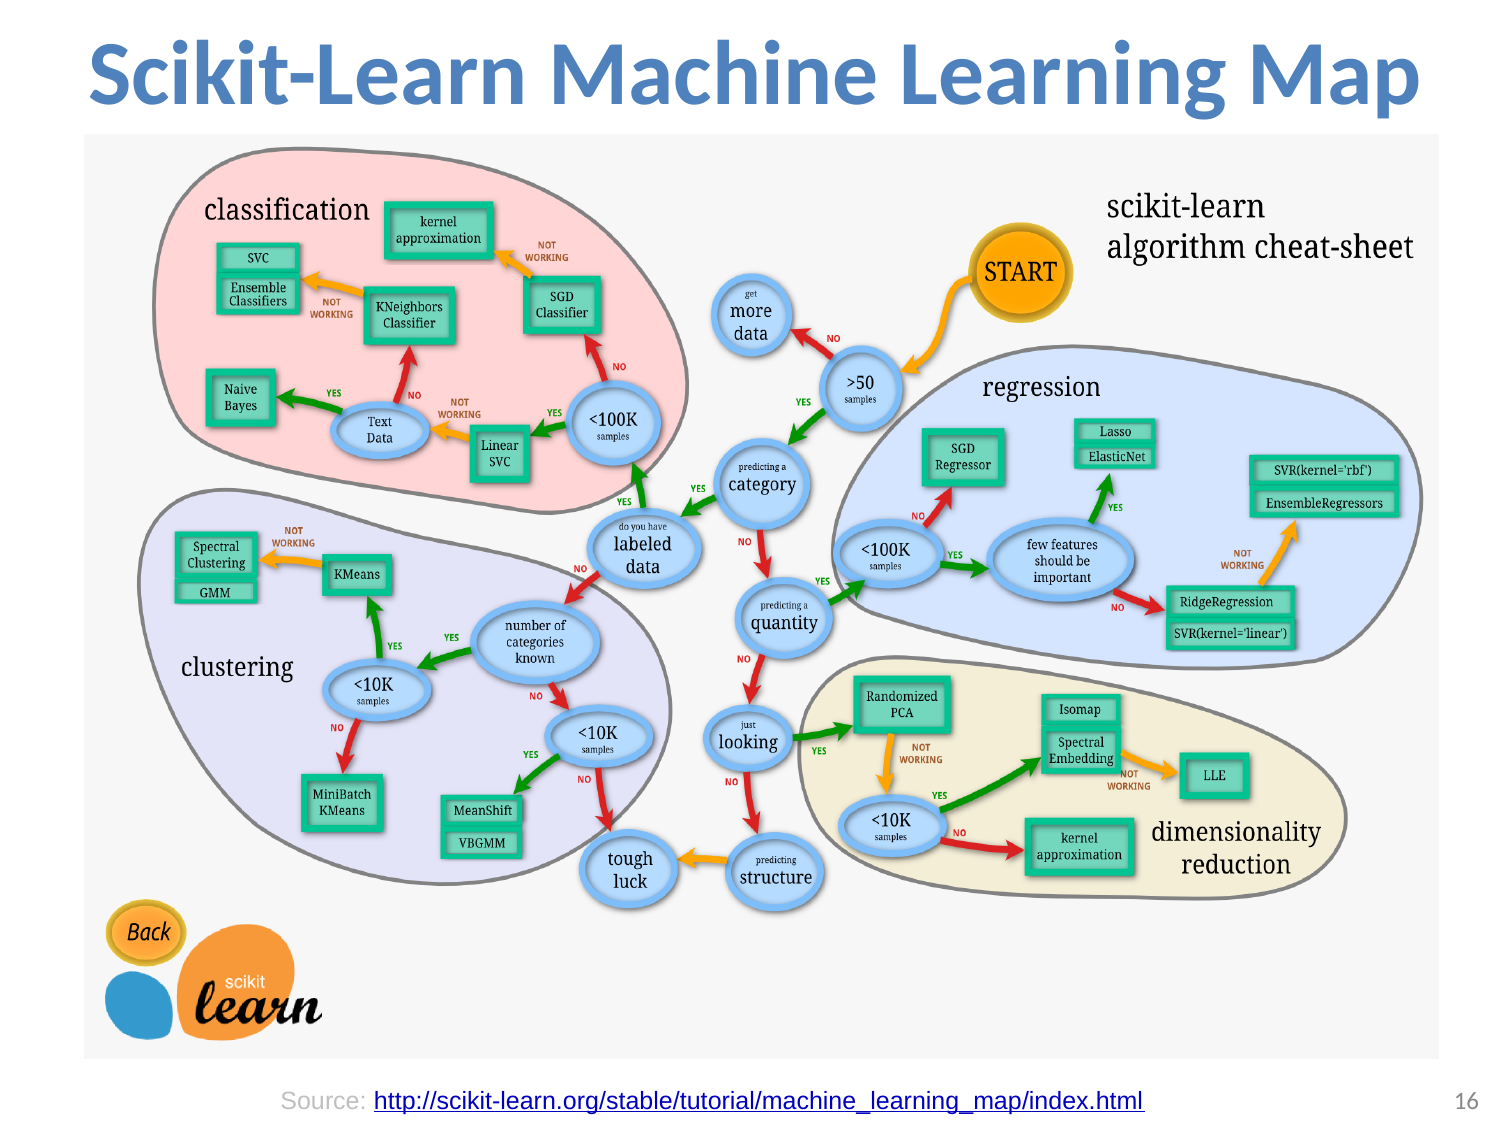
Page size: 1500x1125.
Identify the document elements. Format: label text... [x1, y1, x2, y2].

title Scikit-Learn Machine Learning Map [58, 0, 1454, 136]
slide_number 16 [1144, 1069, 1495, 1125]
text_box Source: http://scikit-learn.org/stable/tutorial/machine_learning_map/index.html [265, 1076, 1247, 1122]
picture [84, 134, 1439, 1059]
